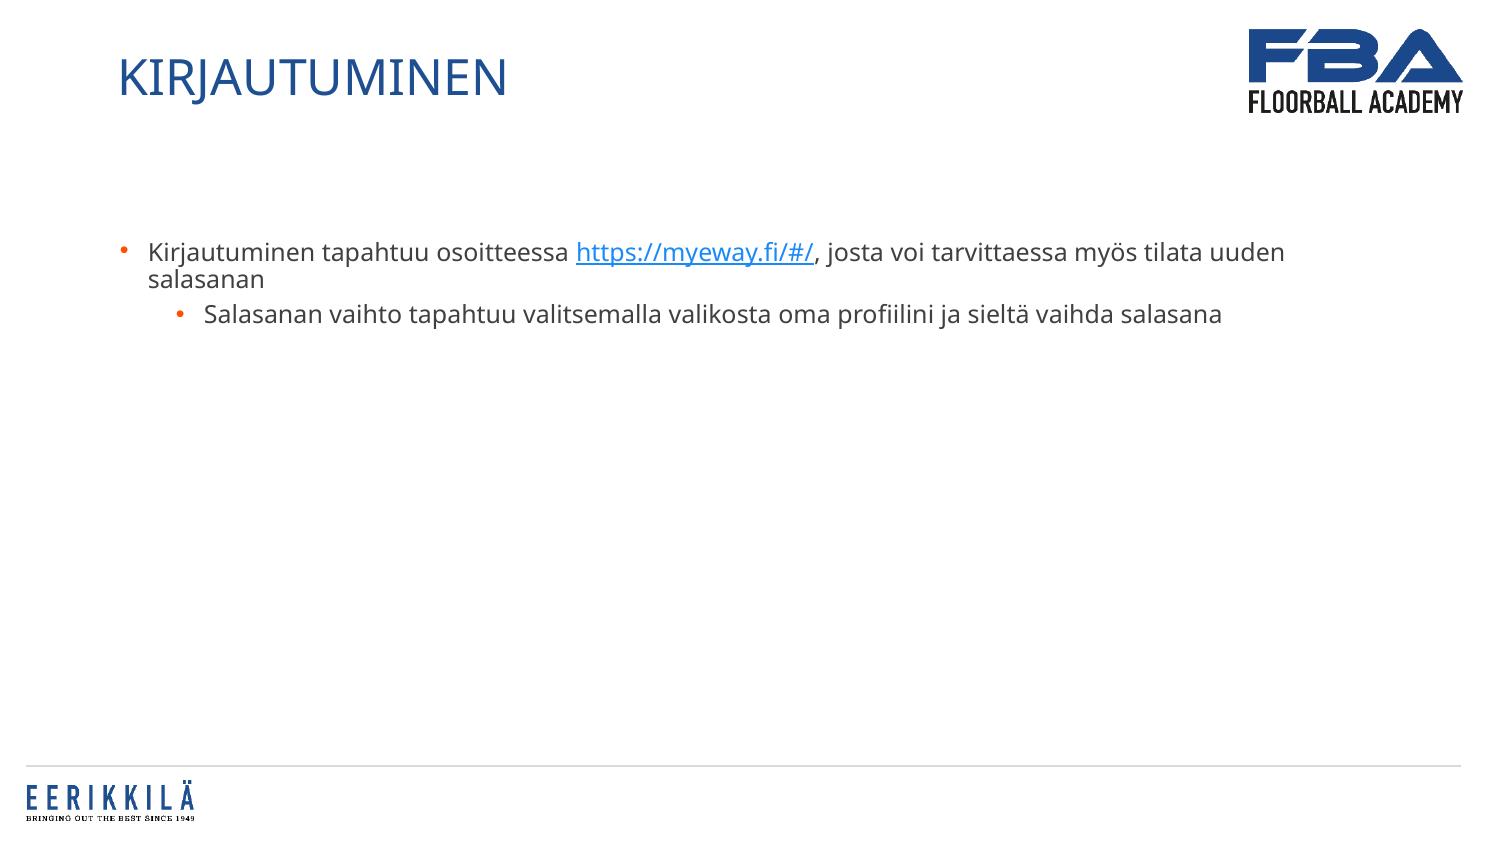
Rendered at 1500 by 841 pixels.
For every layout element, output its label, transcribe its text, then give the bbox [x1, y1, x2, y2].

picture [26, 780, 194, 821]
list Kirjautuminen tapahtuu osoitteessa https://myeway.fi/#/, josta voi tarvittaessa myös tilata uuden salasanan Salasanan vaihto tapahtuu valitsemalla valikosta oma profiilini ja sieltä vaihda salasana [105, 229, 1337, 661]
title kirjautuminen [103, 44, 1190, 208]
picture [1249, 29, 1463, 113]
